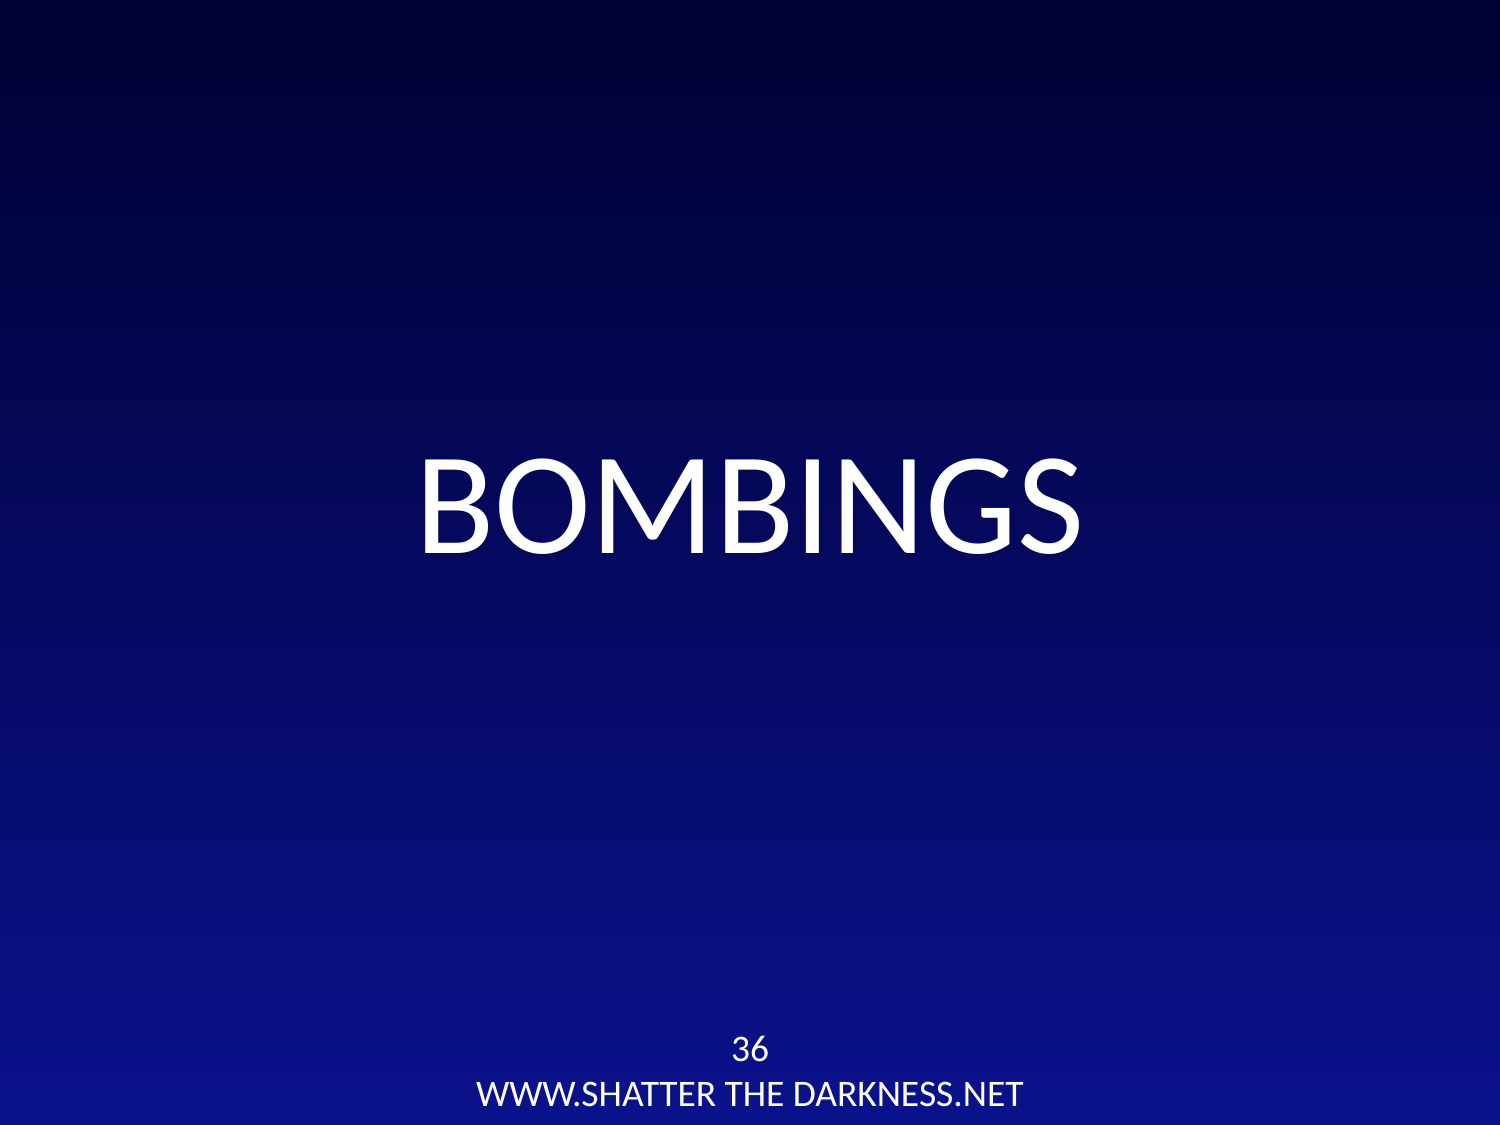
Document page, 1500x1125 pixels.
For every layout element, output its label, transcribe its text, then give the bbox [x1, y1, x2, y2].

text_box BOMBINGS [0, 337, 1500, 654]
text_box 36 WWW.SHATTER THE DARKNESS.NET [0, 971, 1500, 1125]
